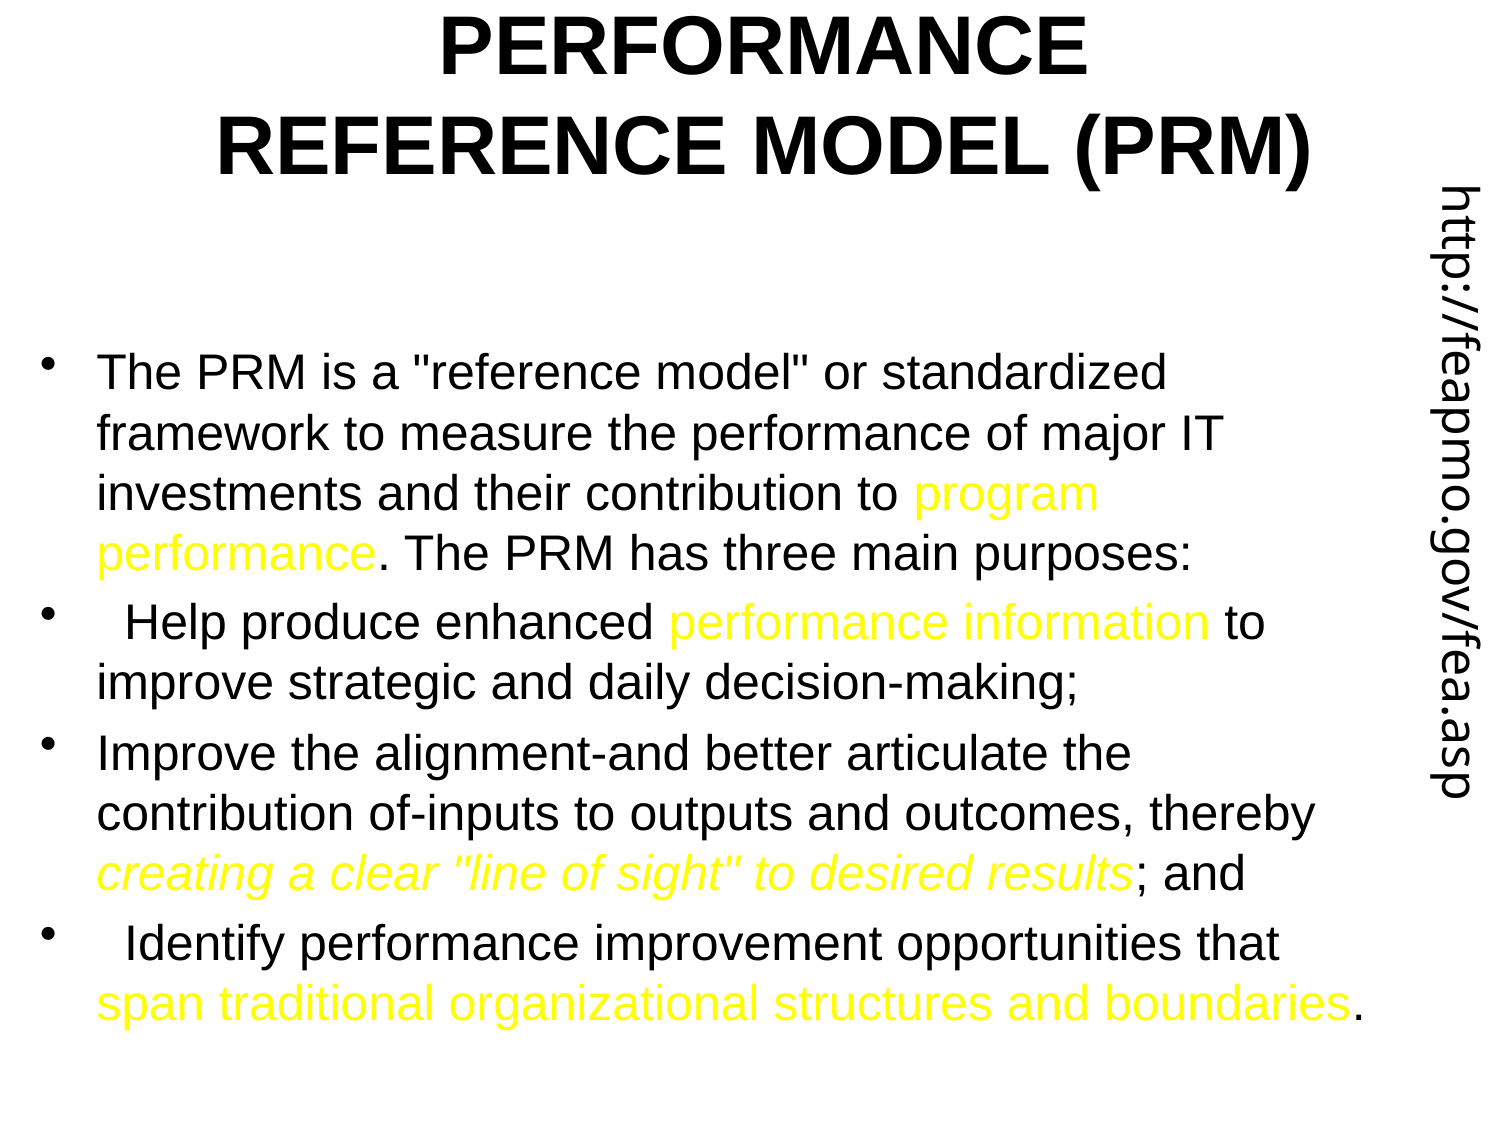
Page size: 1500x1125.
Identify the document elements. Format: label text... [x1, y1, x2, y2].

title PERFORMANCE REFERENCE MODEL (PRM) [163, 10, 1366, 173]
text_box http://feapmo.gov/fea.asp [1374, 179, 1500, 805]
list The PRM is a "reference model" or standardized framework to measure the performance of major IT investments and their contribution to program performance. The PRM has three main purposes: Help produce enhanced performance information to improve strategic and daily decision-making; Improve the alignment-and better articulate the contribution of-inputs to outputs and outcomes, thereby creating a clear "line of sight" to desired results; and Identify performance improvement opportunities that span traditional organizational structures and boundaries. [24, 262, 1401, 1026]
